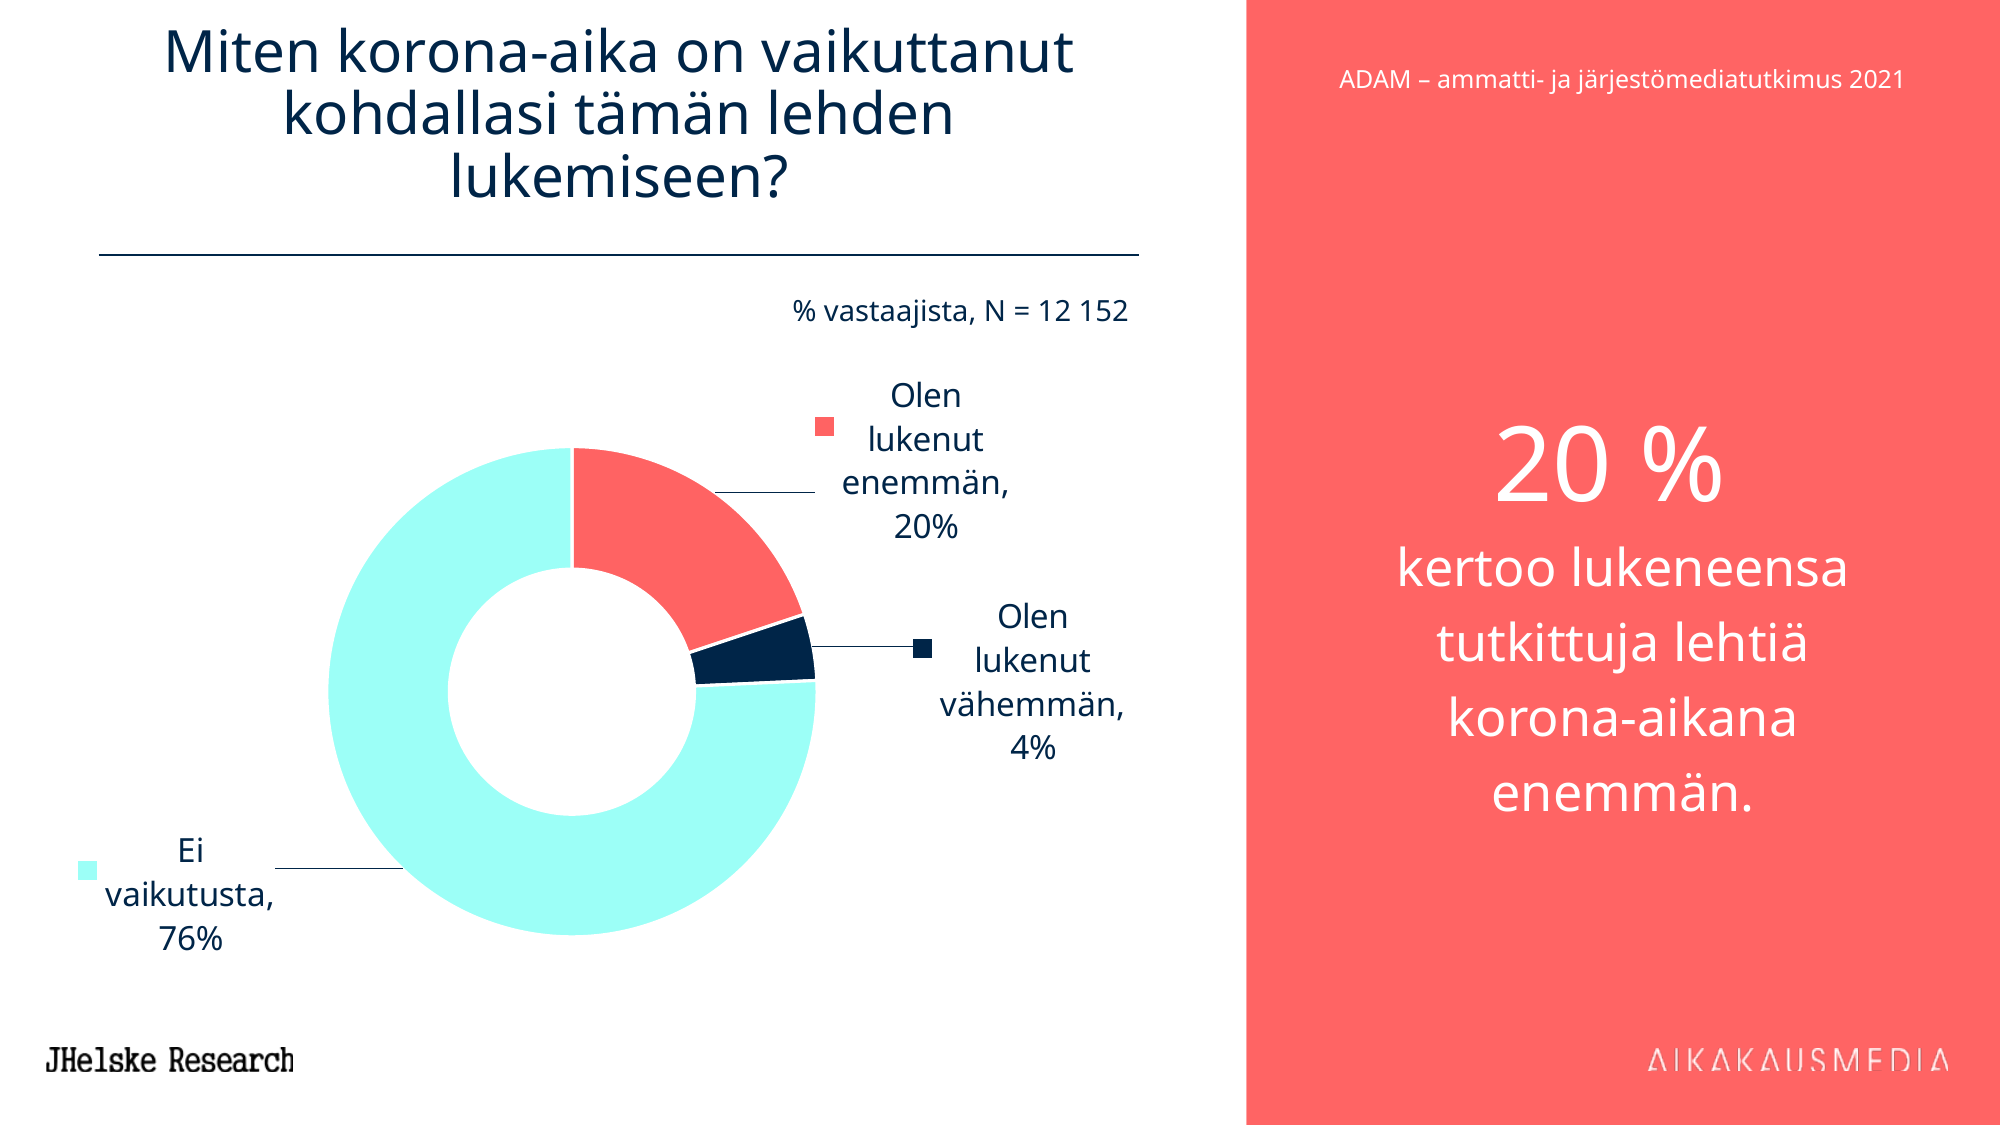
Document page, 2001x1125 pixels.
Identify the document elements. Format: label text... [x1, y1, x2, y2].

chart [57, 284, 1234, 1046]
list 20 % kertoo lukeneensa tutkittuja lehtiä korona-aikana enemmän. [1323, 255, 1924, 940]
title Miten korona-aika on vaikuttanut kohdallasi tämän lehden lukemiseen? [98, 9, 1140, 218]
